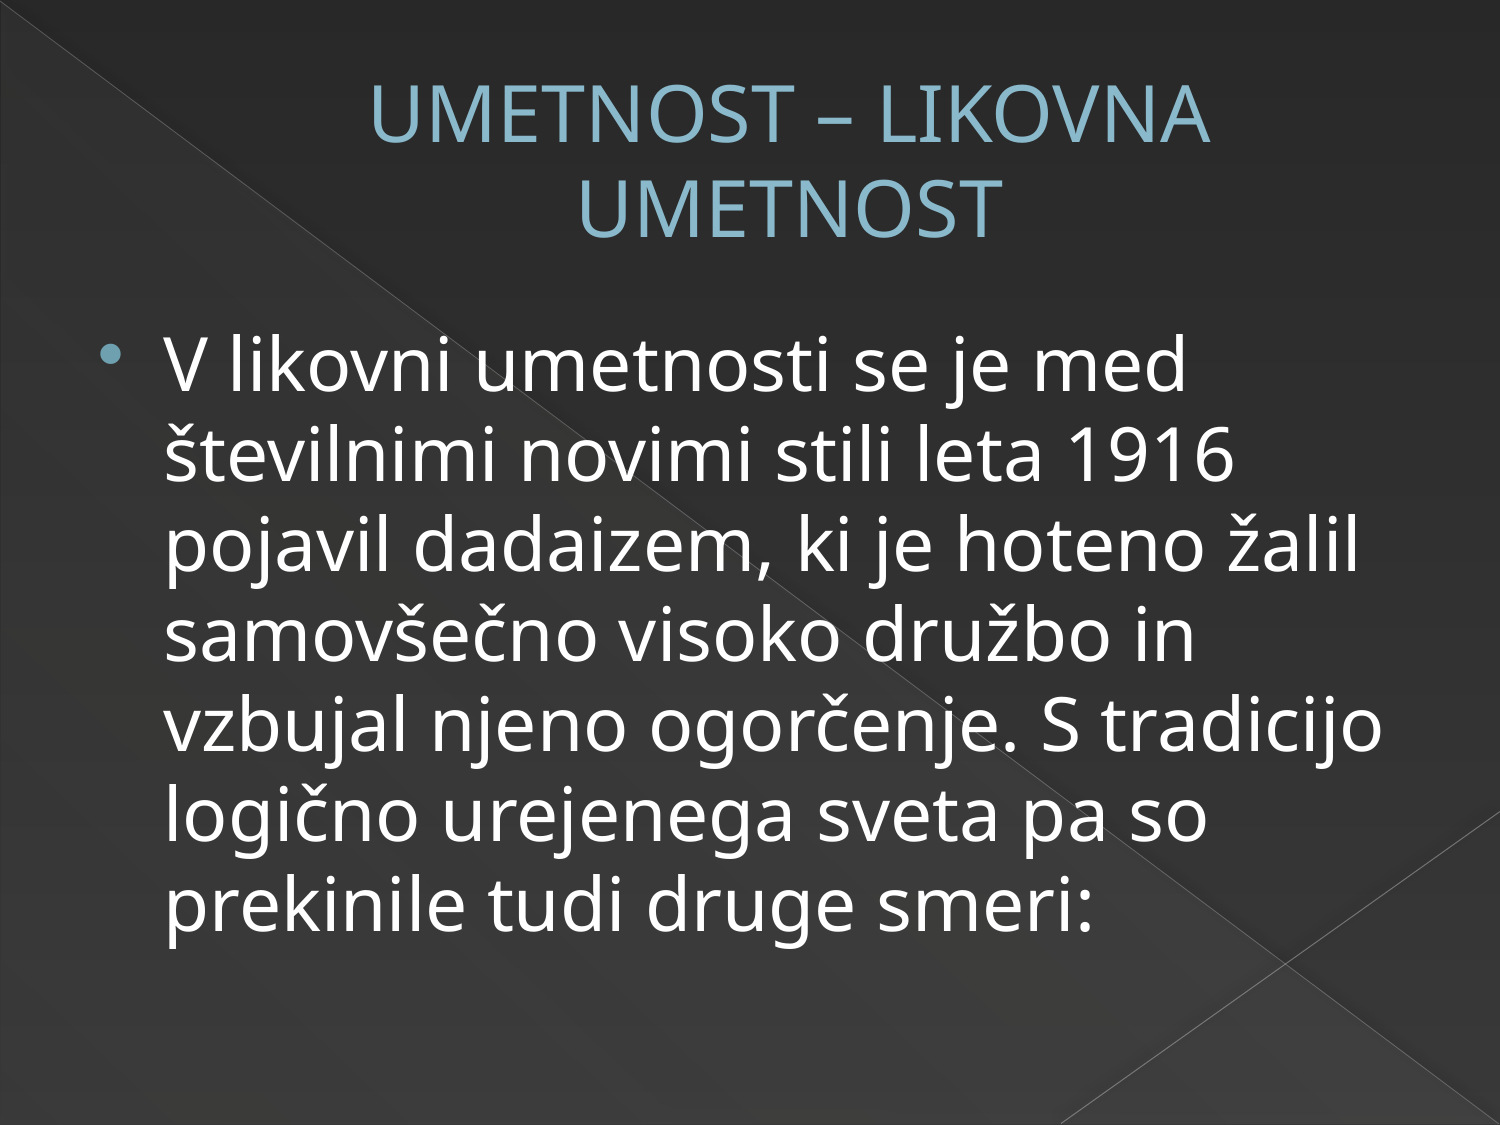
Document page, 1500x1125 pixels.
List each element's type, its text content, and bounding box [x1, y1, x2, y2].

title UMETNOST – LIKOVNA UMETNOST [75, 43, 1425, 274]
list V likovni umetnosti se je med številnimi novimi stili leta 1916 pojavil dadaizem, ki je hoteno žalil samovšečno visoko družbo in vzbujal njeno ogorčenje. S tradicijo logično urejenega sveta pa so prekinile tudi druge smeri: [75, 308, 1425, 1059]
